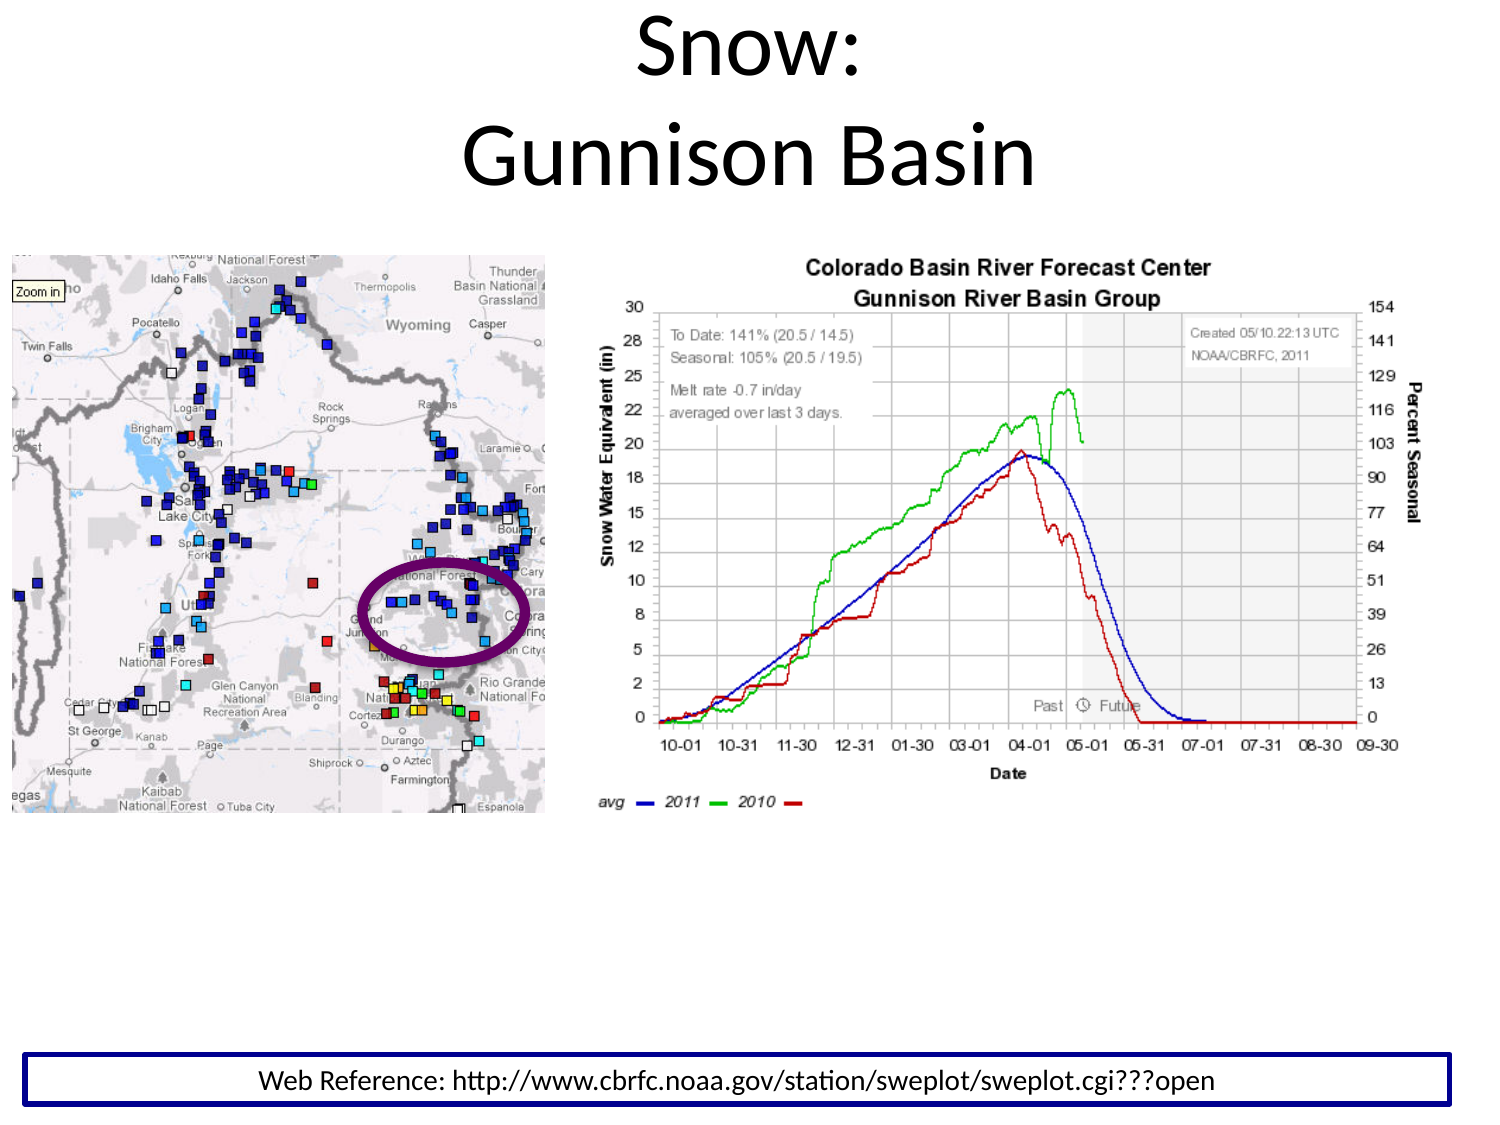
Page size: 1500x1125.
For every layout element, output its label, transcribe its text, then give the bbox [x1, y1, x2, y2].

title Snow: Gunnison Basin [74, 0, 1426, 188]
picture [12, 255, 545, 813]
picture [587, 249, 1432, 813]
text_box Web Reference: http://www.cbrfc.noaa.gov/station/sweplot/sweplot.cgi???open [24, 1054, 1450, 1105]
